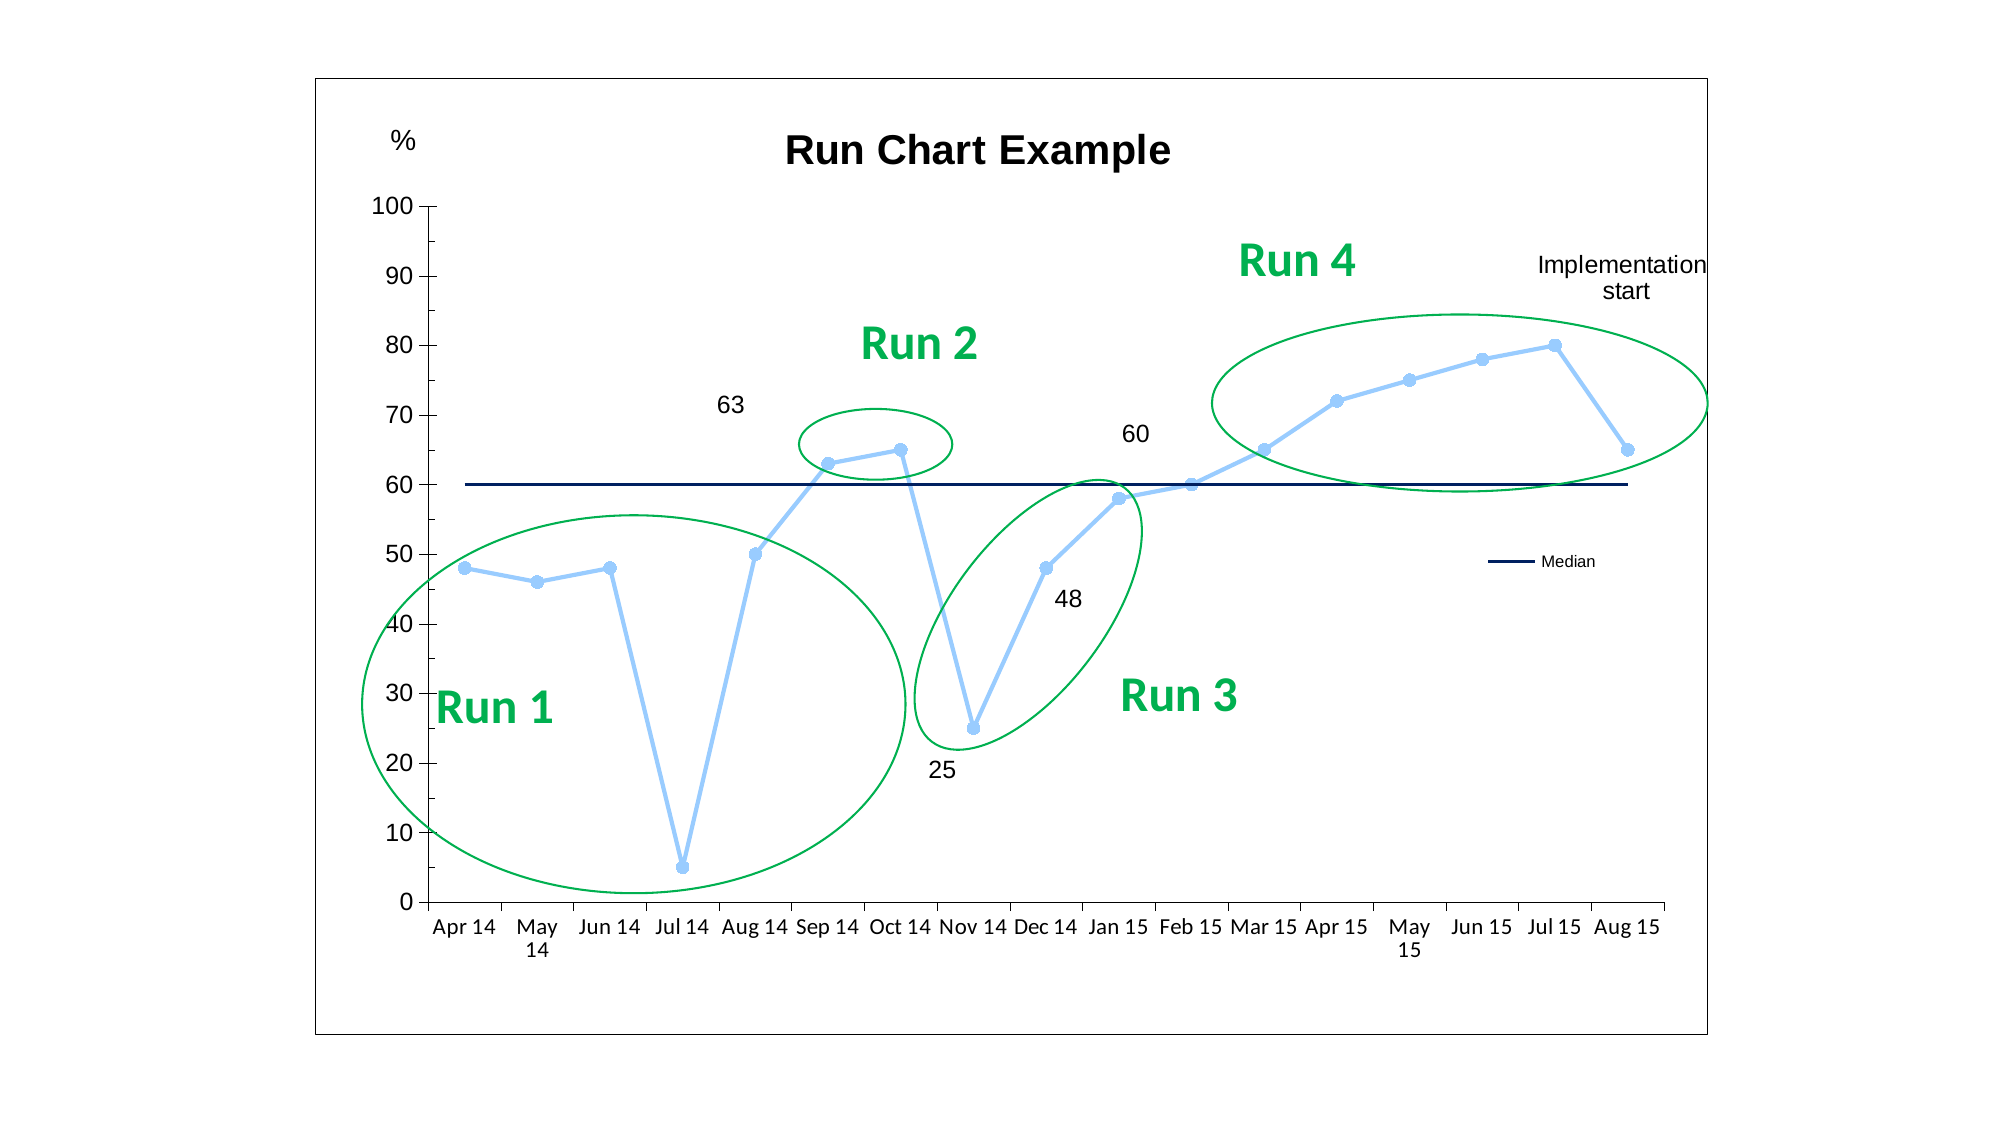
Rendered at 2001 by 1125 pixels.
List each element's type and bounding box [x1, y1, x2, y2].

chart [314, 78, 1709, 1035]
